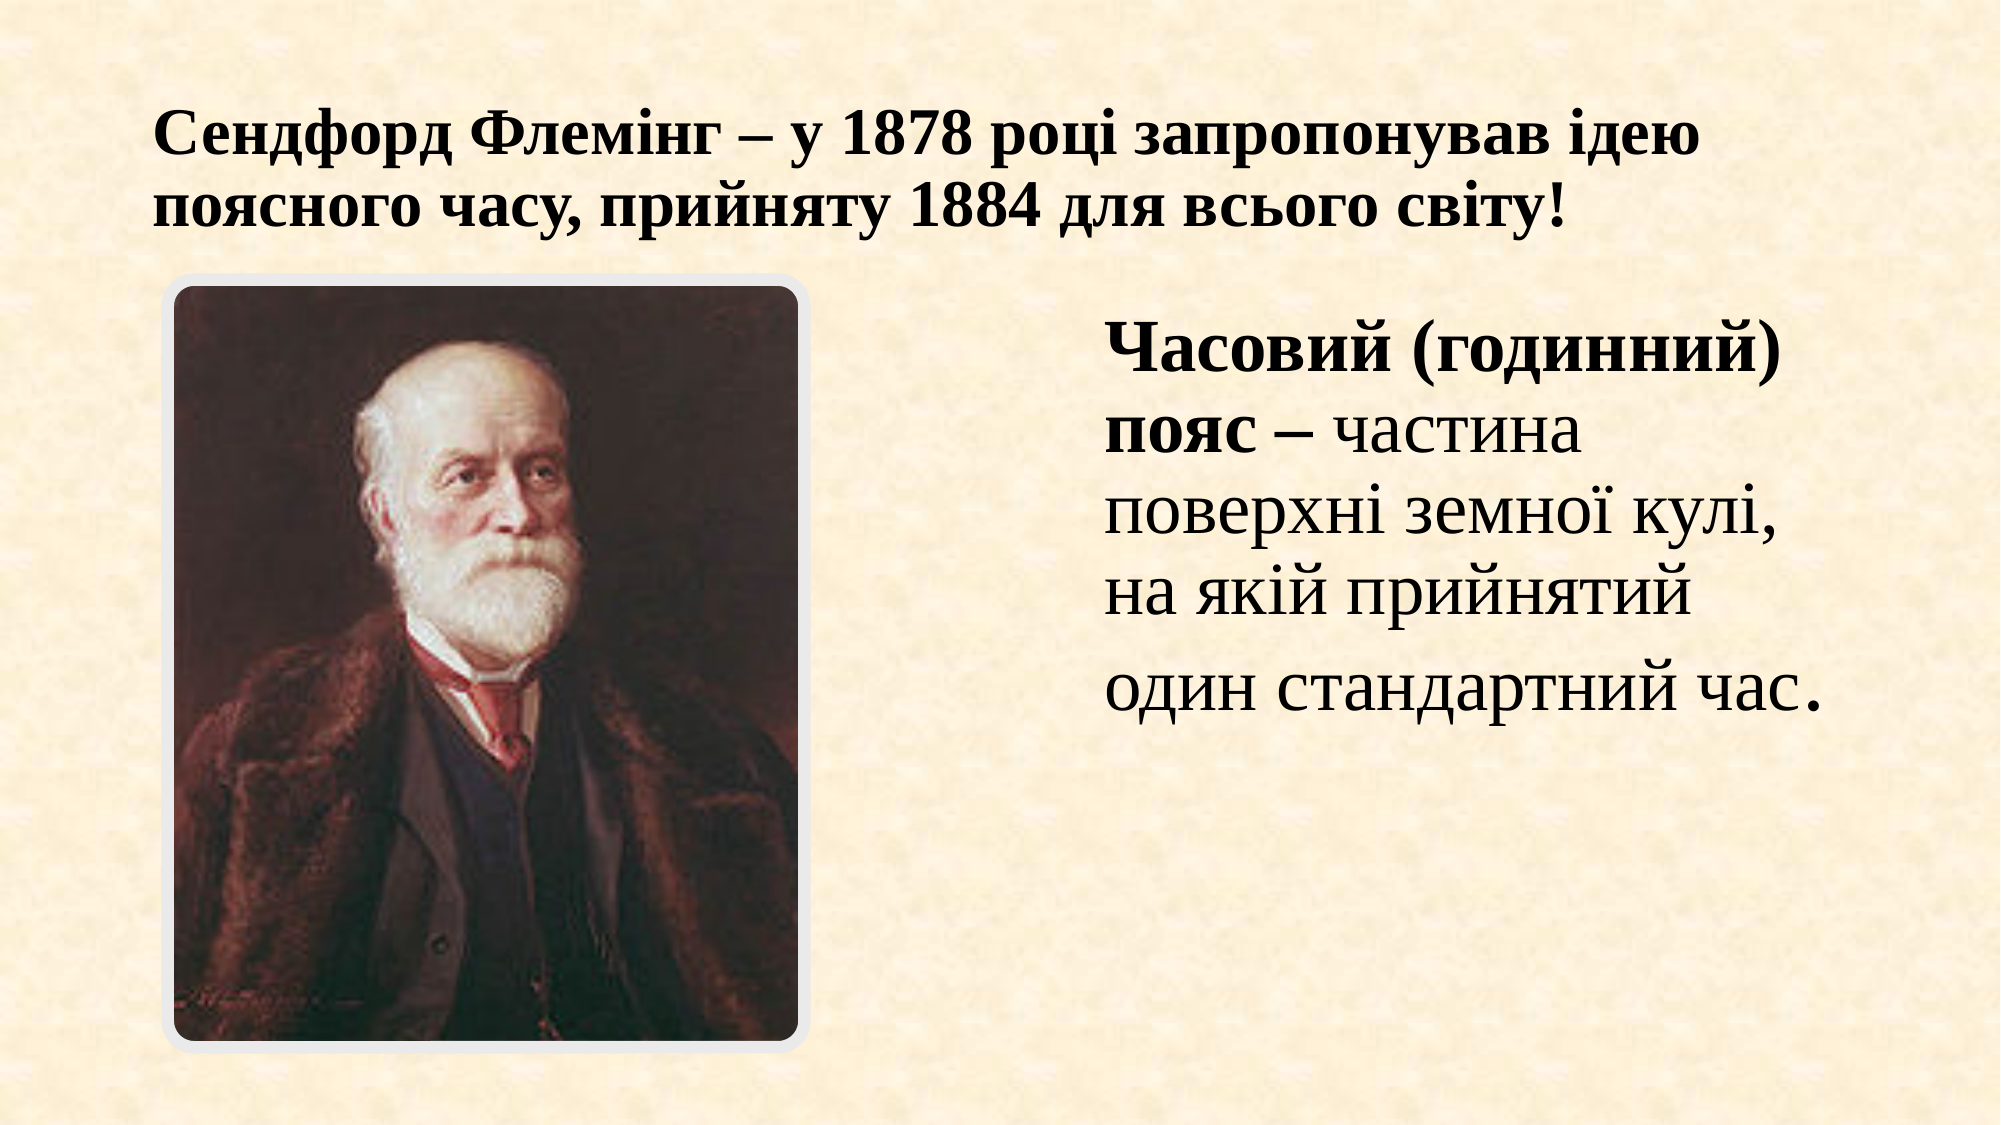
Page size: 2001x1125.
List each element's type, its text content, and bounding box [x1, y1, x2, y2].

list Часовий (годинний) пояс – частина поверхні земної кулі, на якій прийнятий один стандартний час. [1089, 299, 1863, 1014]
title Сендфорд Флемінг – у 1878 році запропонував ідею поясного часу, прийняту 1884 для всього світу! [137, 59, 1863, 278]
picture [0, 0, 2001, 1125]
